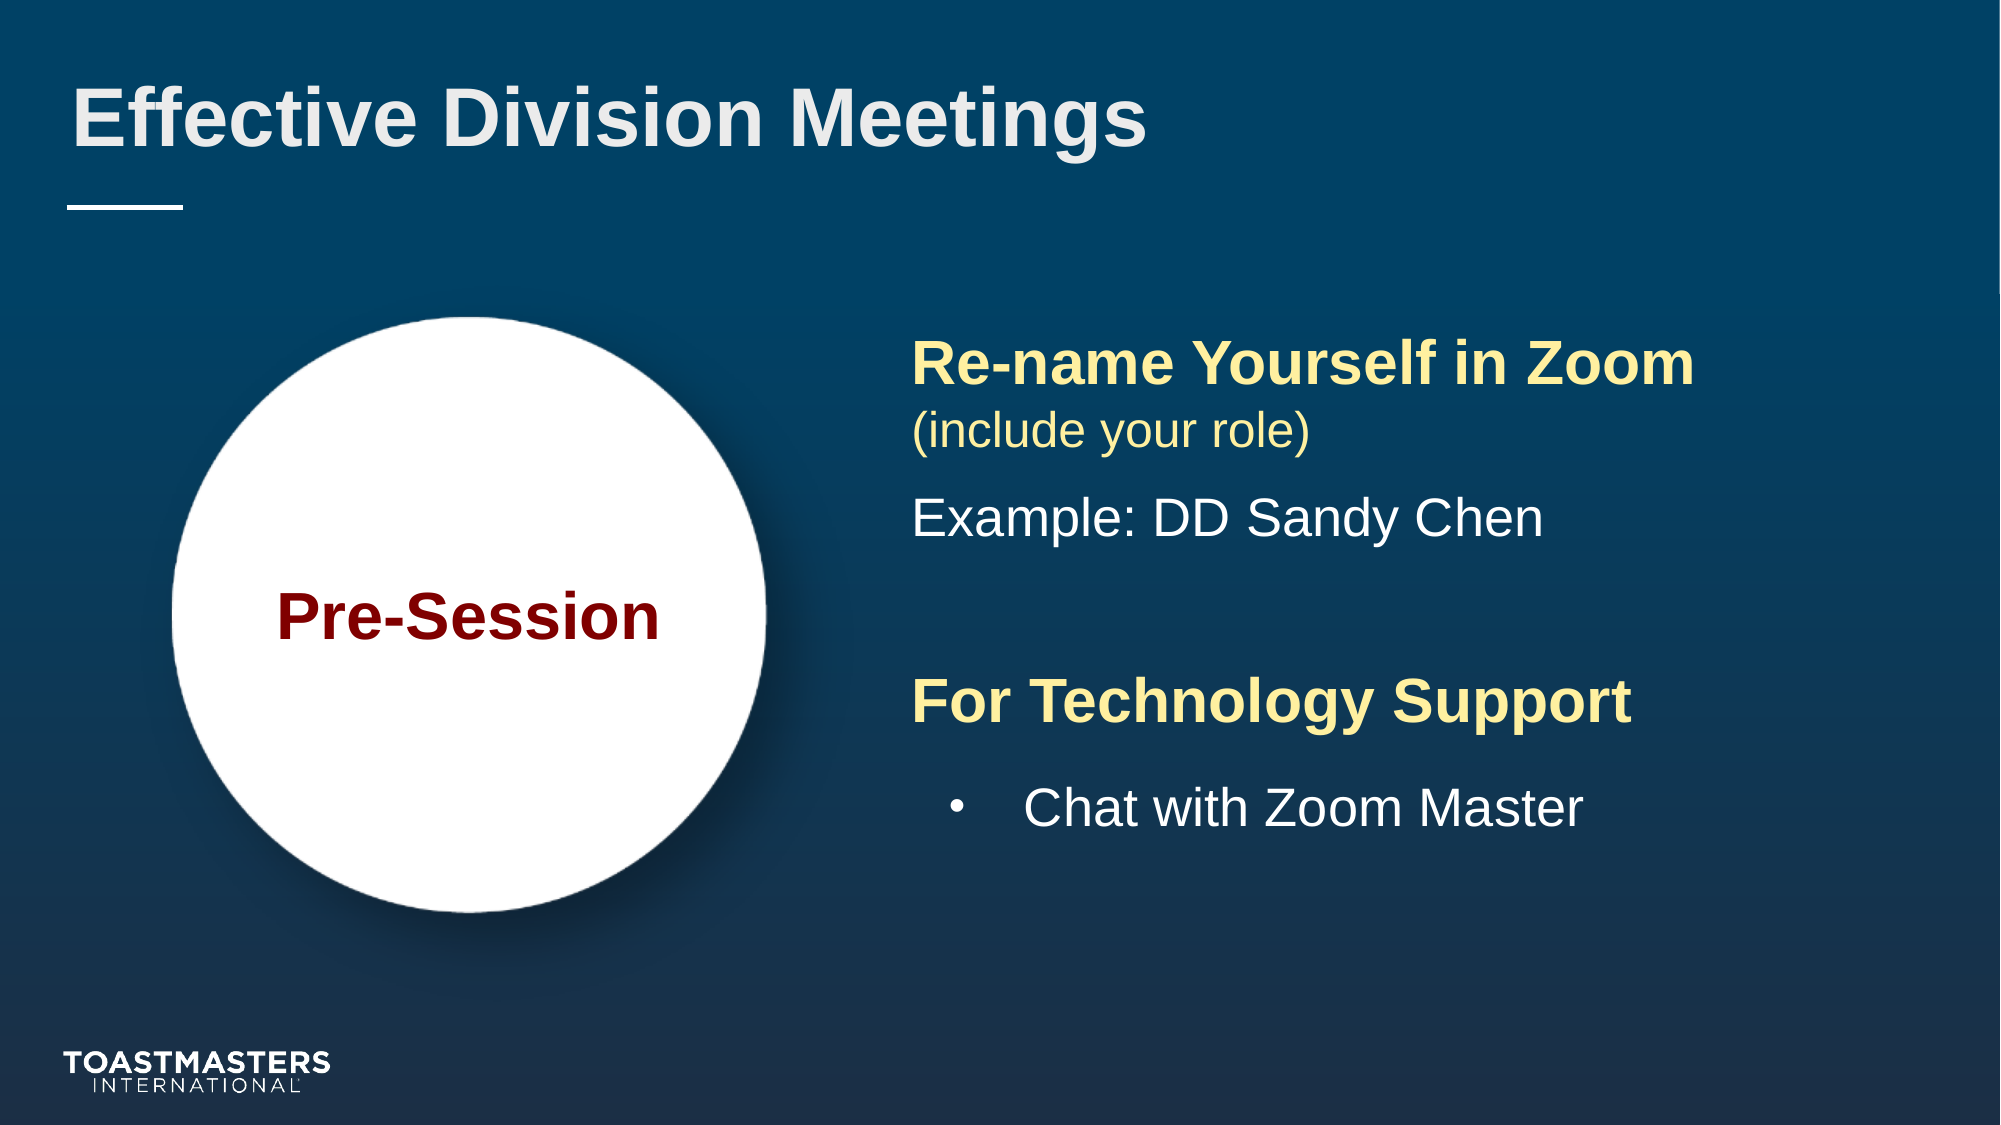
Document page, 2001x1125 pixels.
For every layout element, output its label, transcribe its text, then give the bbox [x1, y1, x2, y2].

list Effective Division Meetings [56, 55, 1934, 166]
picture [51, 1036, 343, 1103]
picture [125, 270, 871, 1017]
list Re-name Yourself in Zoom (include your role) Example: DD Sandy Chen For Technology Support Chat with Zoom Master [896, 315, 1851, 910]
